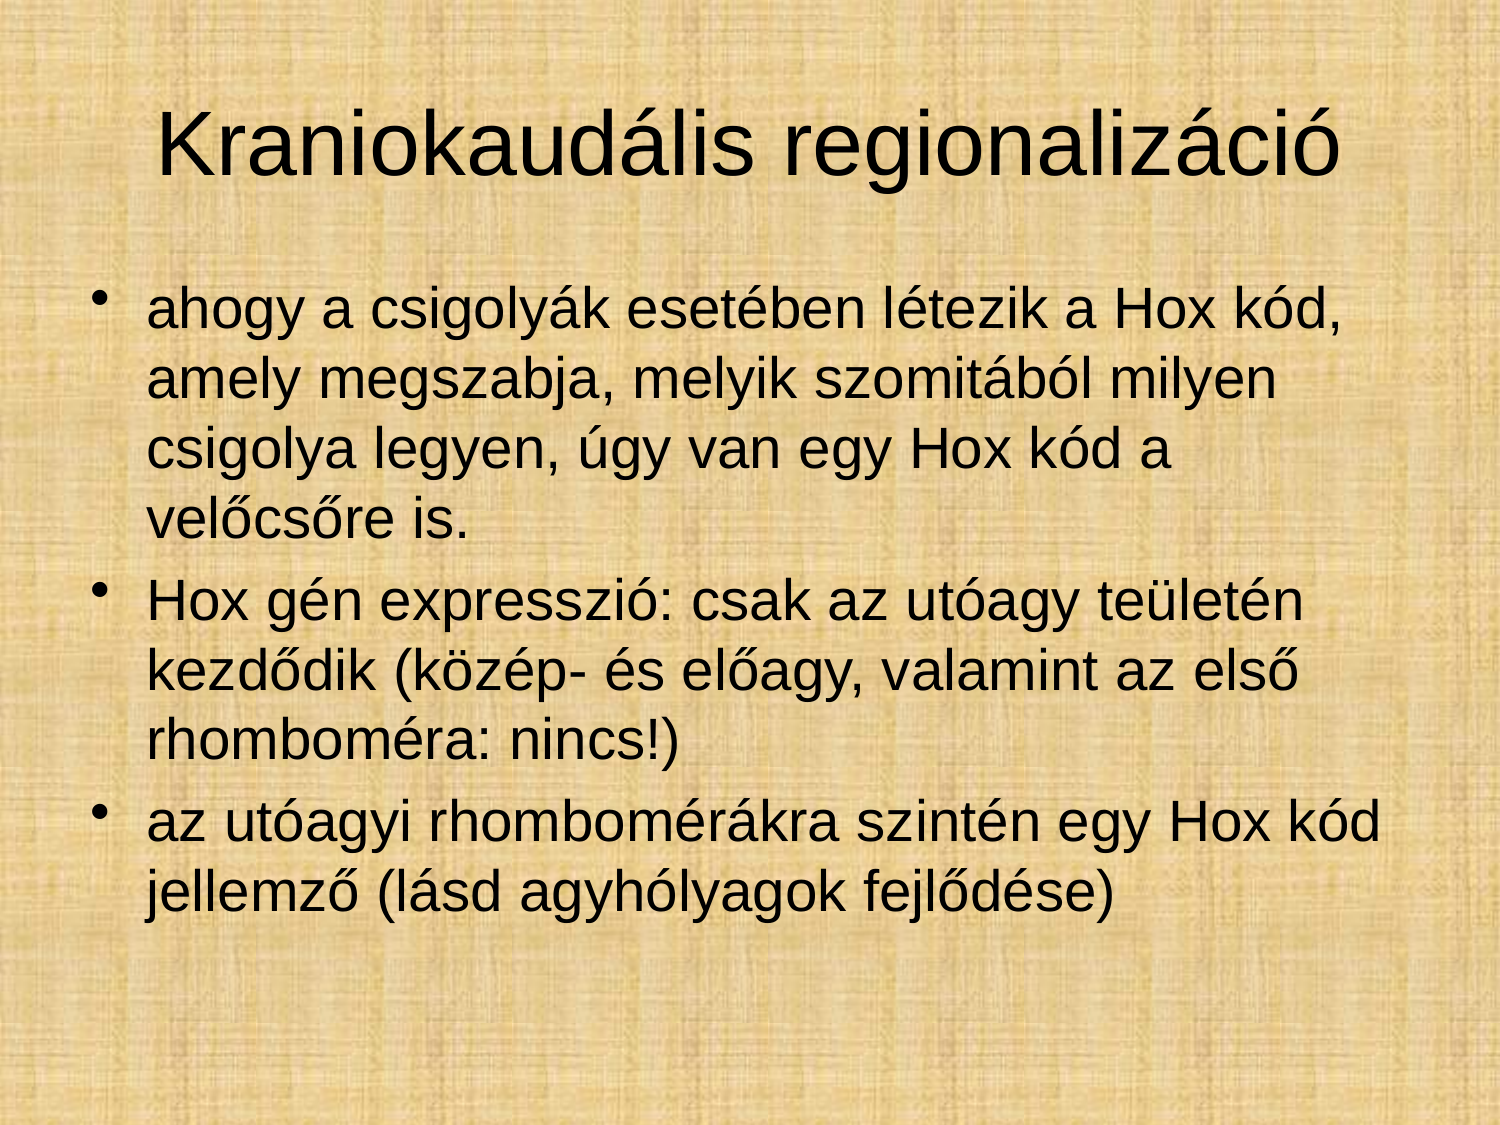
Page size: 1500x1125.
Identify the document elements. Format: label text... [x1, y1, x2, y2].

picture [0, 0, 1500, 1125]
title Kraniokaudális regionalizáció [74, 44, 1426, 233]
list ahogy a csigolyák esetében létezik a Hox kód, amely megszabja, melyik szomitából milyen csigolya legyen, úgy van egy Hox kód a velőcsőre is. Hox gén expresszió: csak az utóagy teületén kezdődik (közép- és előagy, valamint az első rhomboméra: nincs!) az utóagyi rhombomérákra szintén egy Hox kód jellemző (lásd agyhólyagok fejlődése) [74, 262, 1426, 1006]
